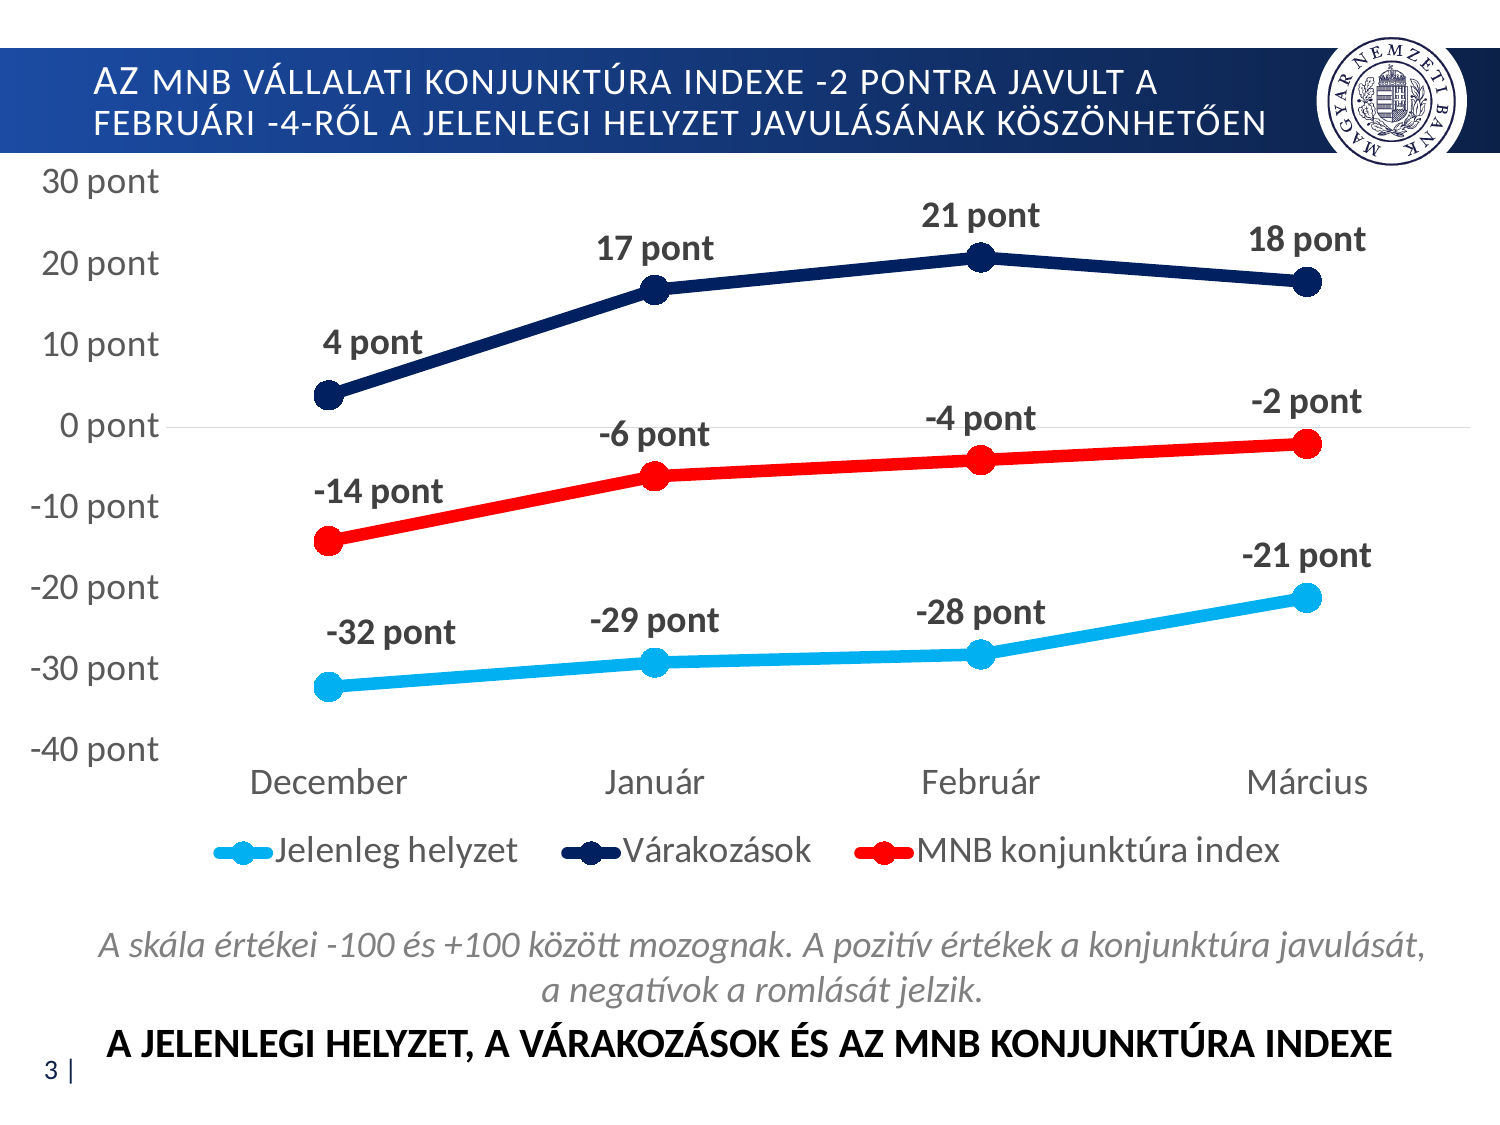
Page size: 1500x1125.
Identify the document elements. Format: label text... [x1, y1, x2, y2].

text_box A skála értékei -100 és +100 között mozognak. A pozitív értékek a konjunktúra javulását, a negatívok a romlását jelzik. [78, 912, 1448, 1008]
text_box A jelenlegi helyzet, a várakozások és az MNB konjunktúra indexe [2, 1008, 1498, 1074]
title Az MNB vállalati konjunktúra indexe -2 pontra javult a februári -4-ről a jelenlegi helyzet javulásának köszönhetően [78, 50, 1327, 151]
picture [1327, 36, 1457, 151]
chart [0, 151, 1500, 883]
